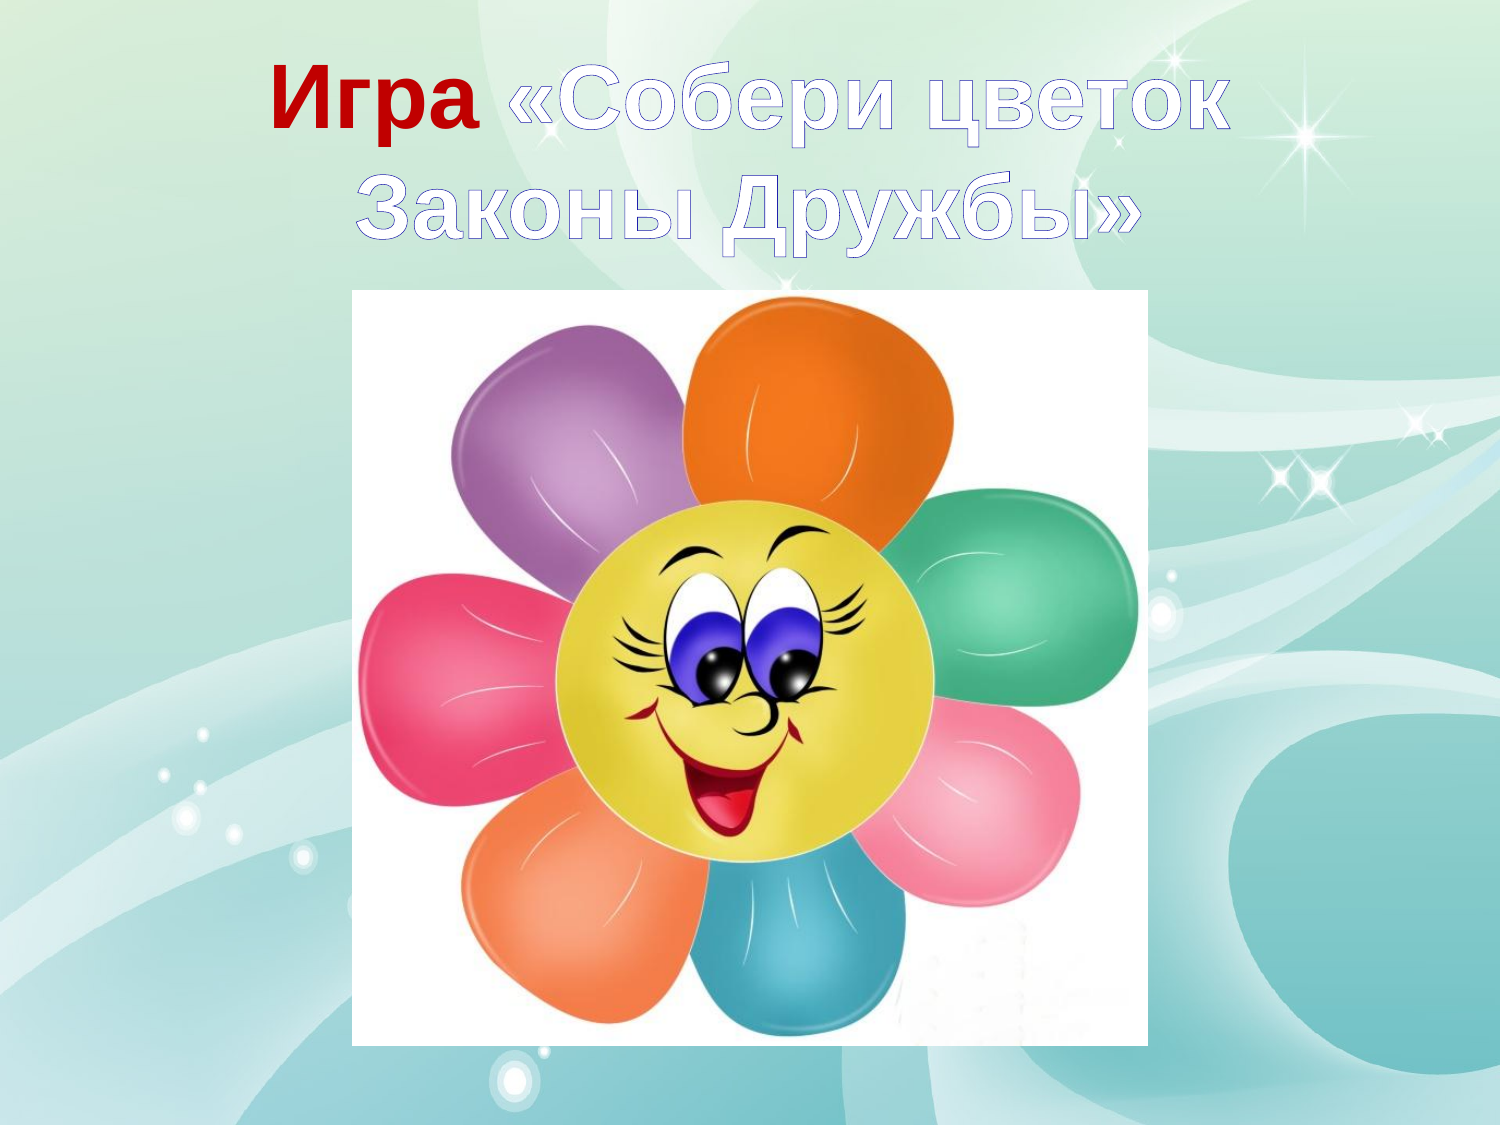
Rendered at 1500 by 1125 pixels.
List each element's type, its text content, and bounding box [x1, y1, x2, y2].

title Игра «Собери цветок Законы Дружбы» [112, 54, 1388, 350]
picture [0, 0, 1500, 1125]
